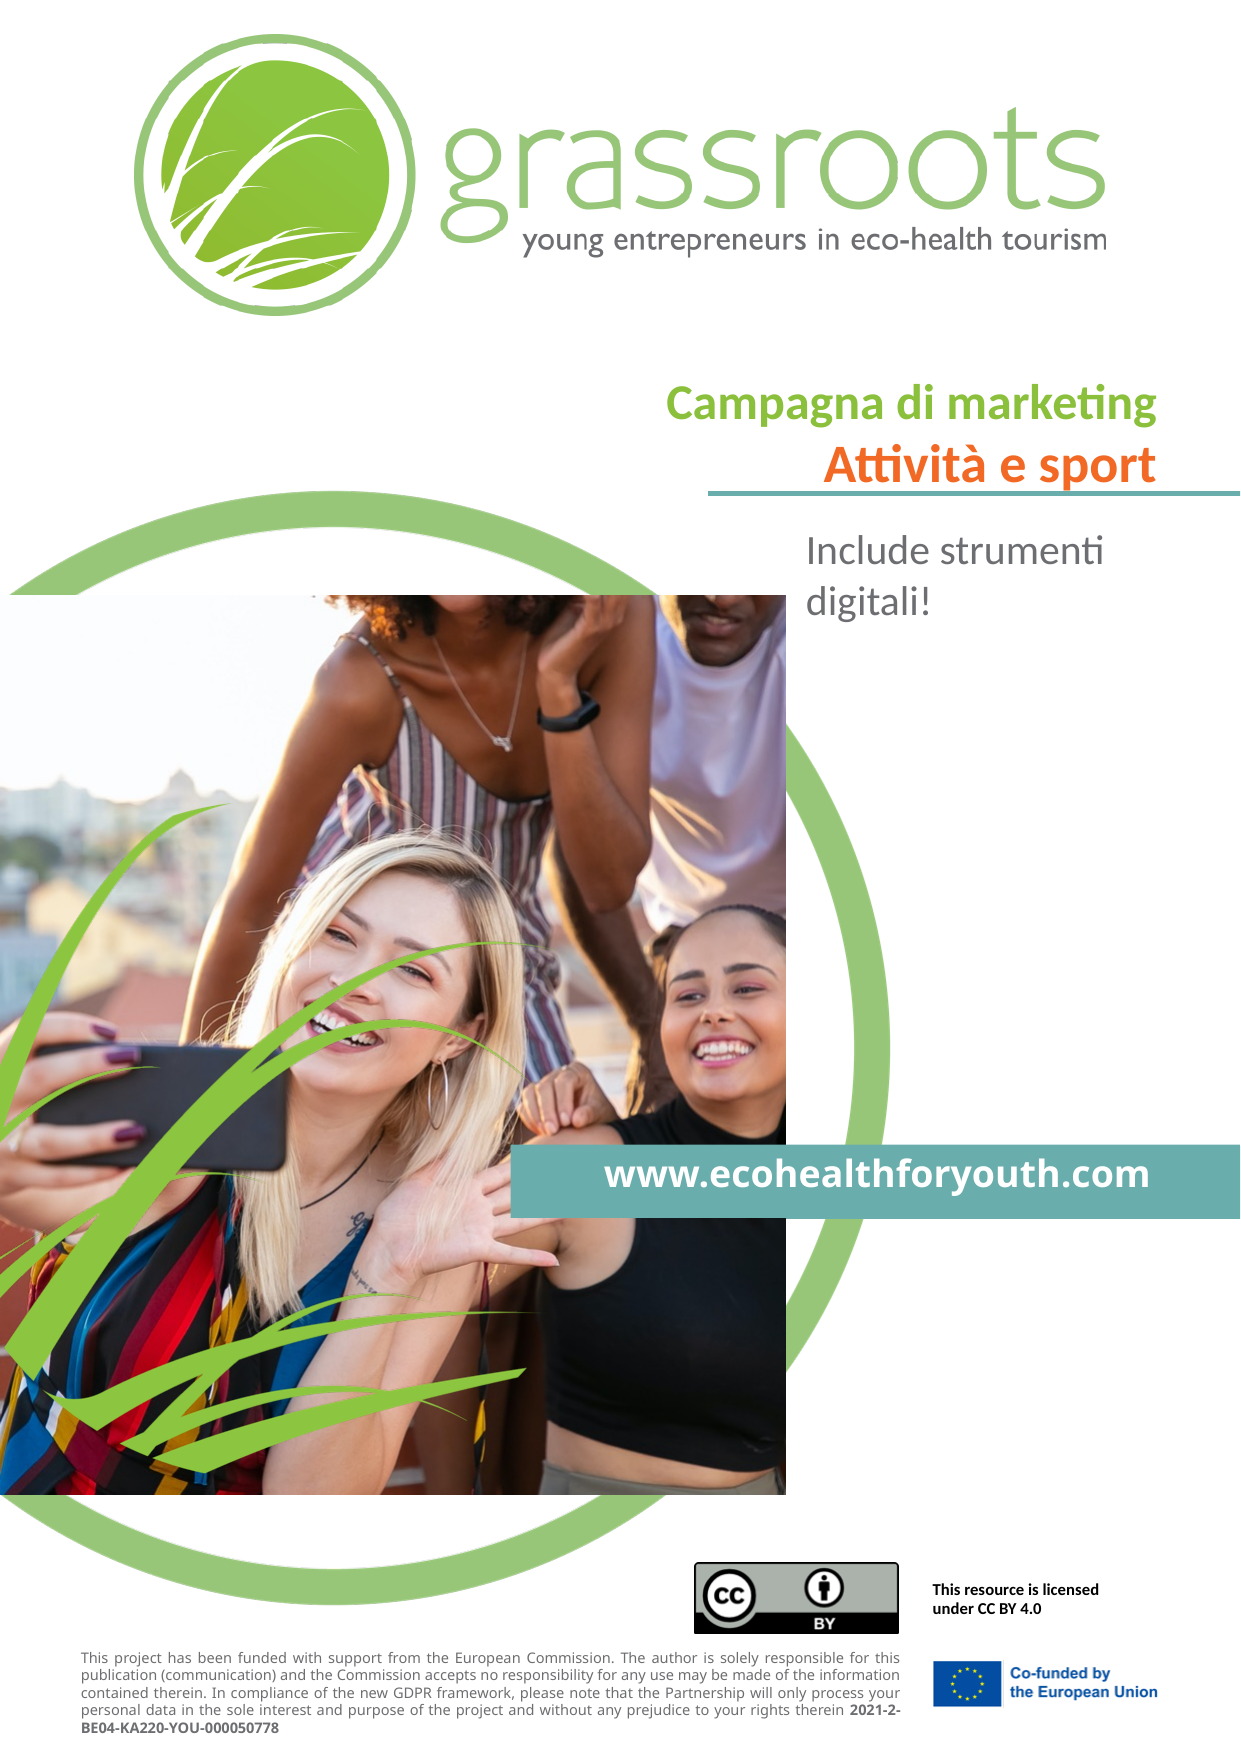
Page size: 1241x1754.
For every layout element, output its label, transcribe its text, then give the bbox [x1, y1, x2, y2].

picture [0, 0, 1175, 1754]
list Campagna di marketing [156, 345, 1172, 441]
text_box Attività e sport [503, 409, 1172, 504]
list www.ecohealthforyouth.com [790, 1142, 1241, 1216]
list Include strumenti digitali! [790, 515, 1206, 640]
